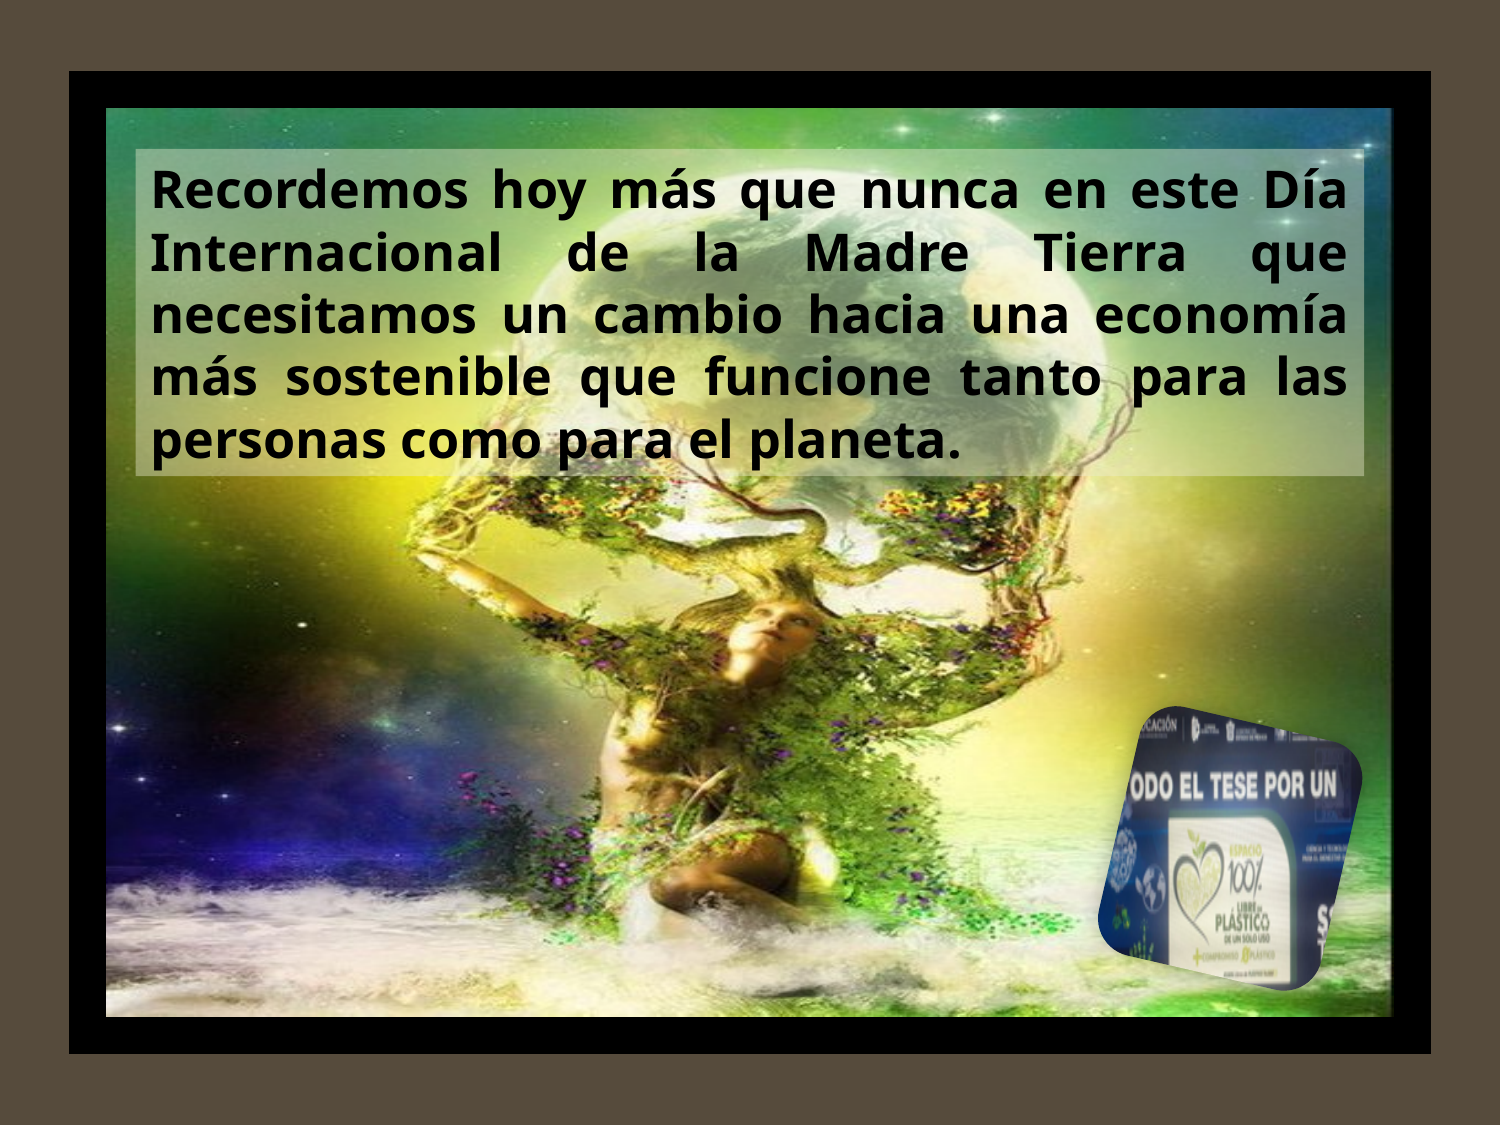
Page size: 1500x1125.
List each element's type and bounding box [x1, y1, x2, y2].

picture [105, 107, 1394, 1018]
